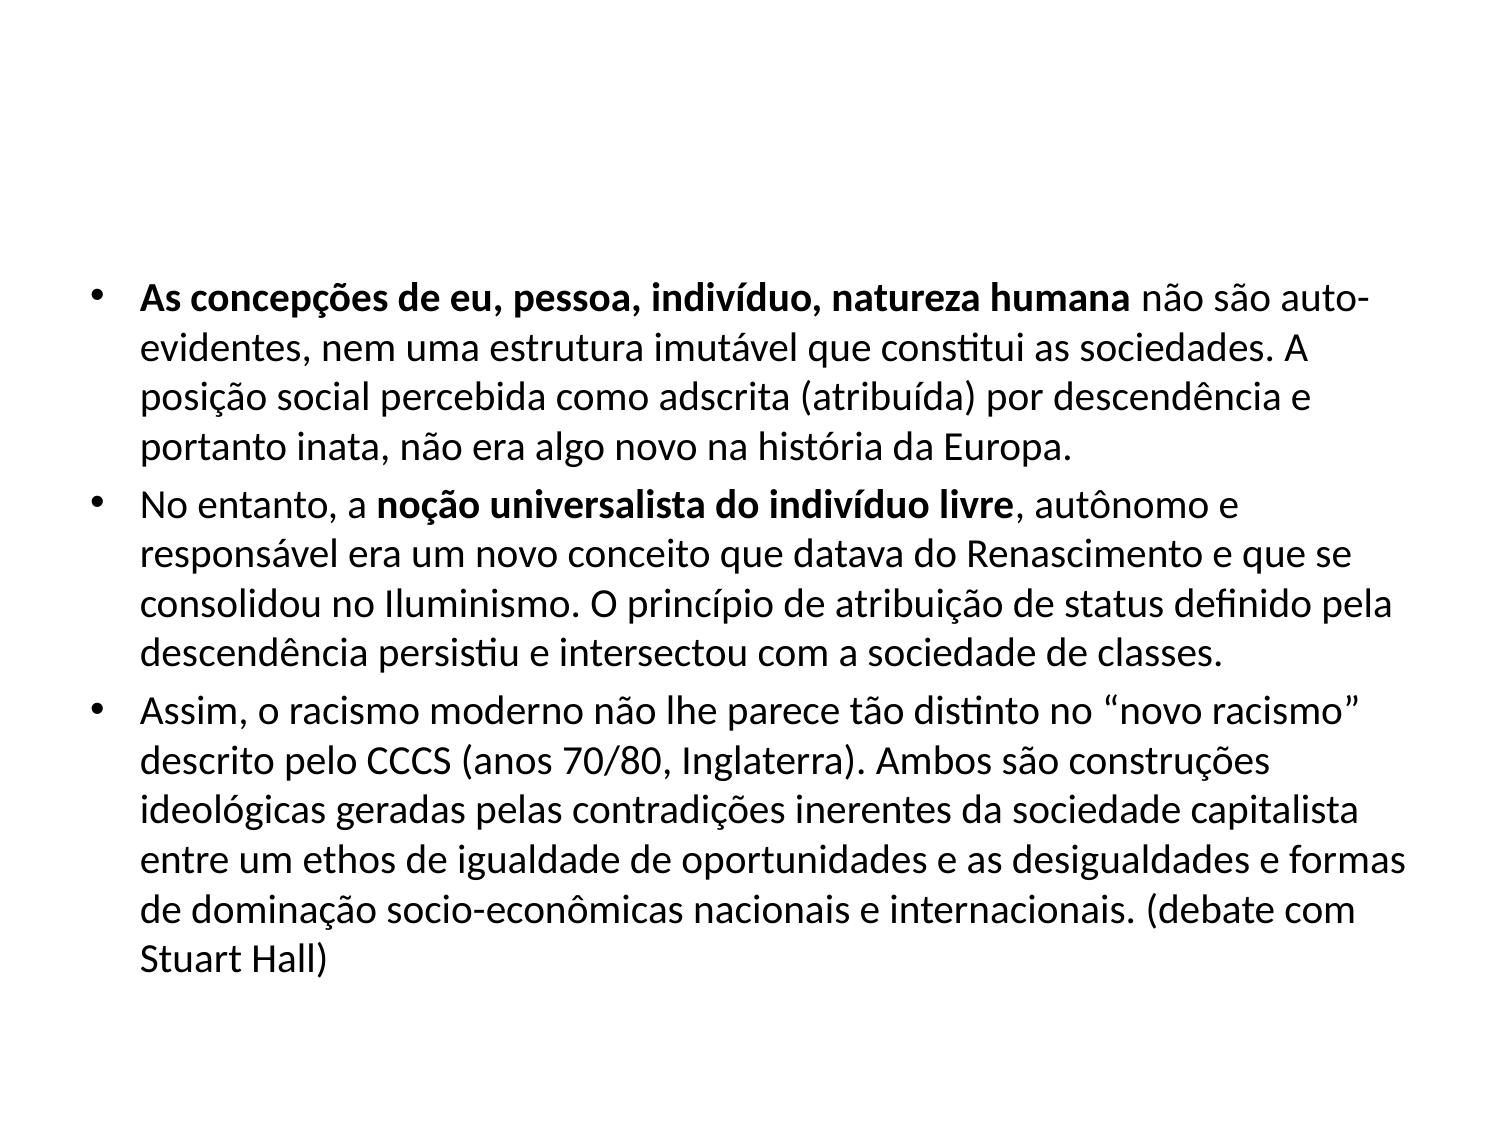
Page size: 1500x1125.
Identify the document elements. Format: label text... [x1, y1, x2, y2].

list As concepções de eu, pessoa, indivíduo, natureza humana não são auto-evidentes, nem uma estrutura imutável que constitui as sociedades. A posição social percebida como adscrita (atribuída) por descendência e portanto inata, não era algo novo na história da Europa. No entanto, a noção universalista do indivíduo livre, autônomo e responsável era um novo conceito que datava do Renascimento e que se consolidou no Iluminismo. O princípio de atribuição de status definido pela descendência persistiu e intersectou com a sociedade de classes. Assim, o racismo moderno não lhe parece tão distinto no “novo racismo” descrito pelo CCCS (anos 70/80, Inglaterra). Ambos são construções ideológicas geradas pelas contradições inerentes da sociedade capitalista entre um ethos de igualdade de oportunidades e as desigualdades e formas de dominação socio-econômicas nacionais e internacionais. (debate com Stuart Hall) [75, 262, 1425, 1005]
